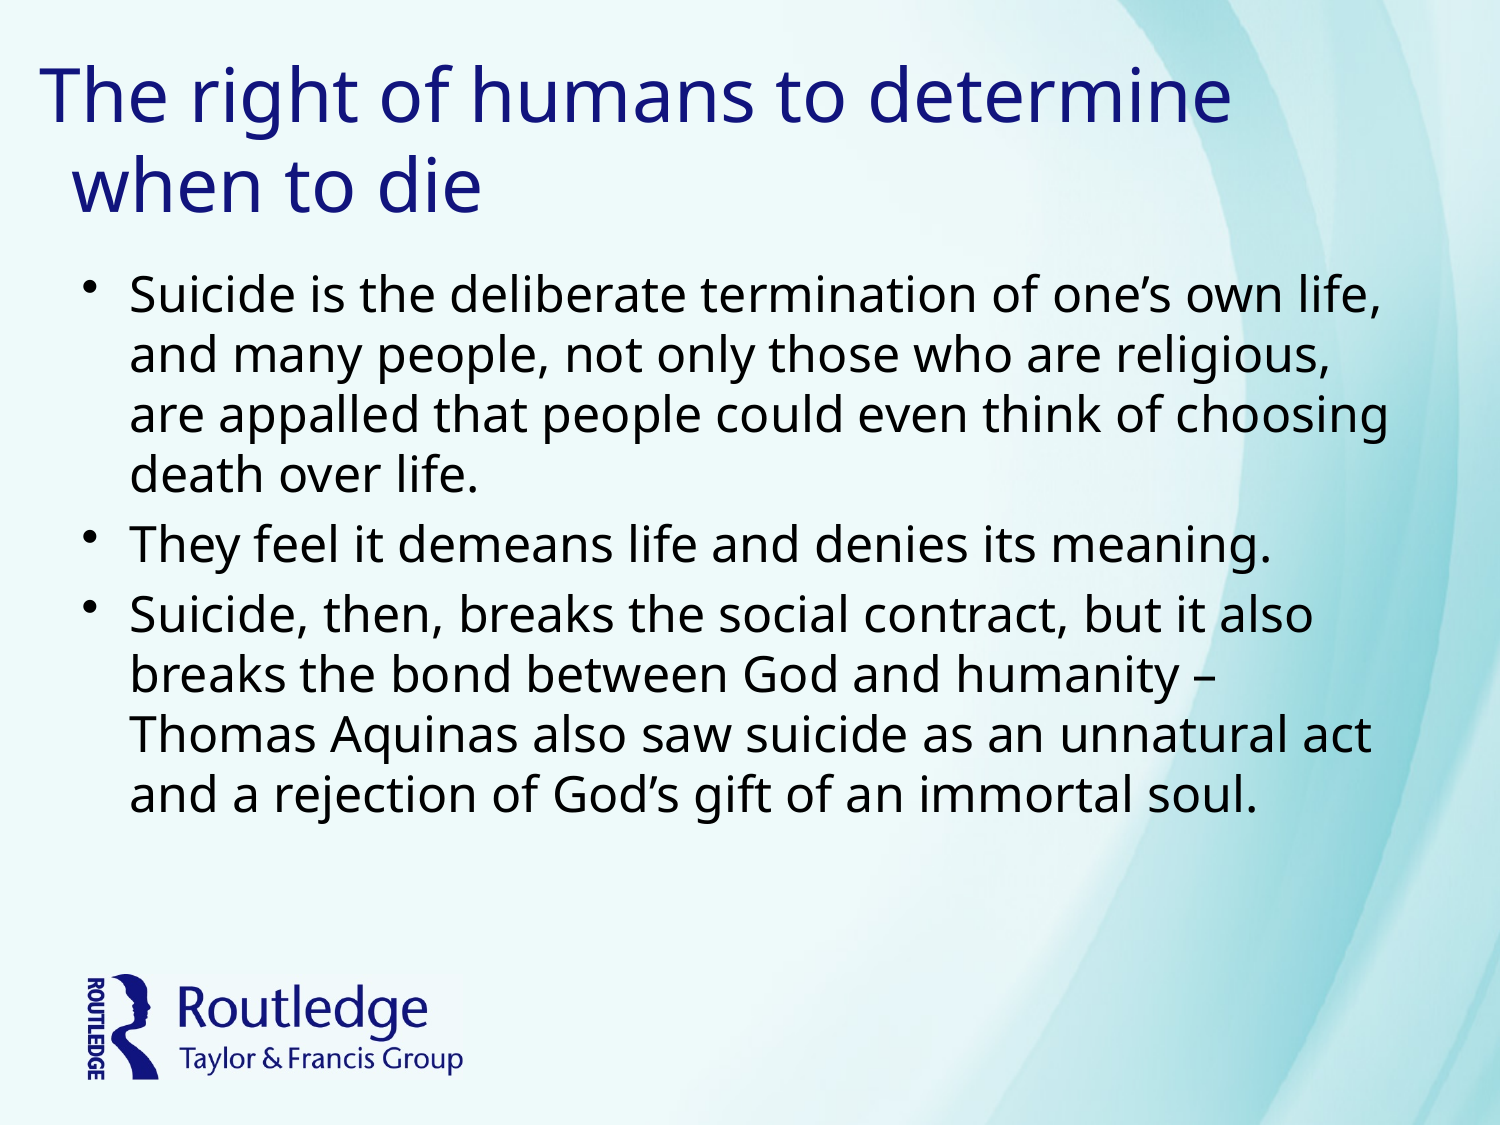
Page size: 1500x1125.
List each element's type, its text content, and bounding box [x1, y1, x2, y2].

title The right of humans to determine when to die [24, 50, 1438, 225]
picture [0, 0, 1500, 1125]
list Suicide is the deliberate termination of one’s own life, and many people, not only those who are religious, are appalled that people could even think of choosing death over life. They feel it demeans life and denies its meaning. Suicide, then, breaks the social contract, but it also breaks the bond between God and humanity – Thomas Aquinas also saw suicide as an unnatural act and a rejection of God’s gift of an immortal soul. [66, 255, 1413, 950]
